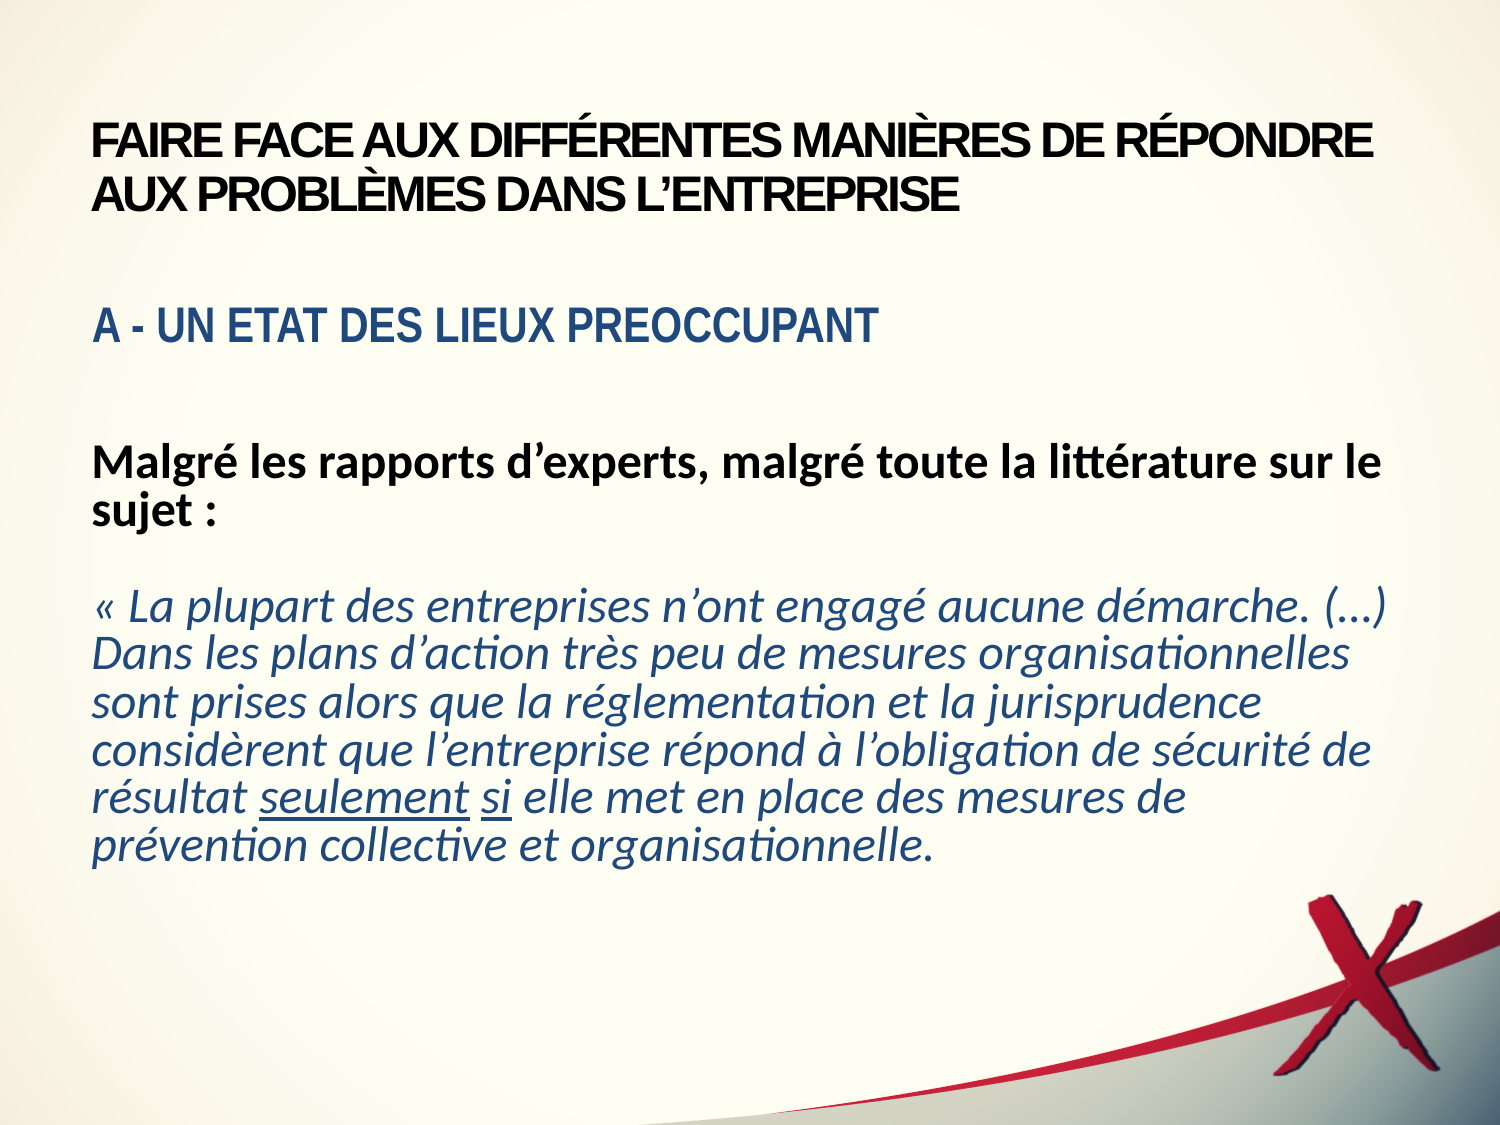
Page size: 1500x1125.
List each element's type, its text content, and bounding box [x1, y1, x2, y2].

text_box Malgré les rapports d’experts, malgré toute la littérature sur le sujet : « La plupart des entreprises n’ont engagé aucune démarche. (…) Dans les plans d’action très peu de mesures organisationnelles sont prises alors que la réglementation et la jurisprudence considèrent que l’entreprise répond à l’obligation de sécurité de résultat seulement si elle met en place des mesures de prévention collective et organisationnelle. [76, 432, 1427, 976]
title FAIRE FACE AUX DIFFÉRENTES MANIÈRES DE RÉPONDRE AUX PROBLÈMES DANS L’ENTREPRISE [75, 75, 1438, 263]
picture [0, 0, 1500, 1125]
text_box A - UN ETAT DES LIEUX PREOCCUPANT [76, 294, 1353, 366]
